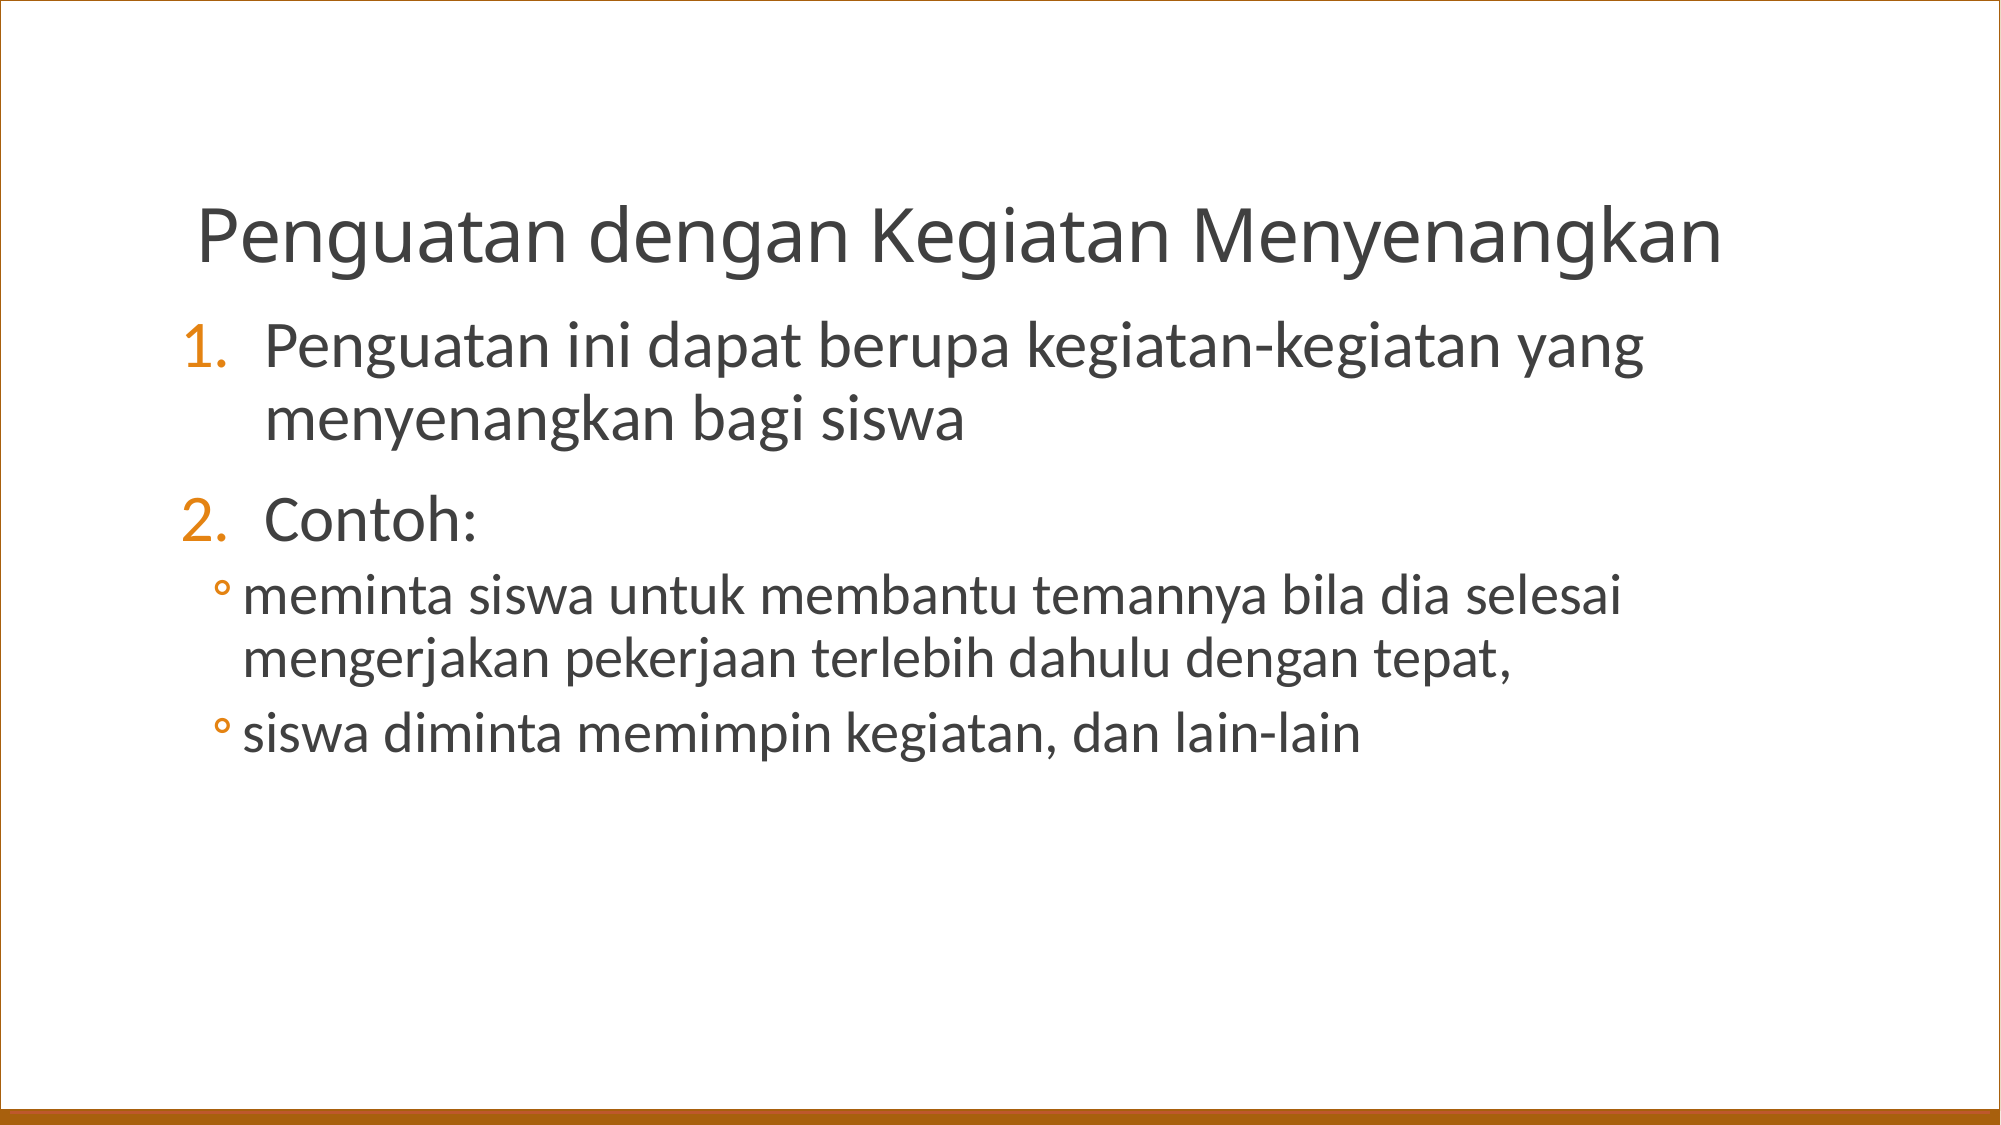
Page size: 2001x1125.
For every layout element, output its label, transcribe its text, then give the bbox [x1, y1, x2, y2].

list Penguatan ini dapat berupa kegiatan-kegiatan yang menyenangkan bagi siswa Contoh: meminta siswa untuk membantu temannya bila dia selesai mengerjakan pekerjaan terlebih dahulu dengan tepat, siswa diminta memimpin kegiatan, dan lain-lain [180, 302, 1830, 963]
title Penguatan dengan Kegiatan Menyenangkan [180, 47, 1830, 285]
